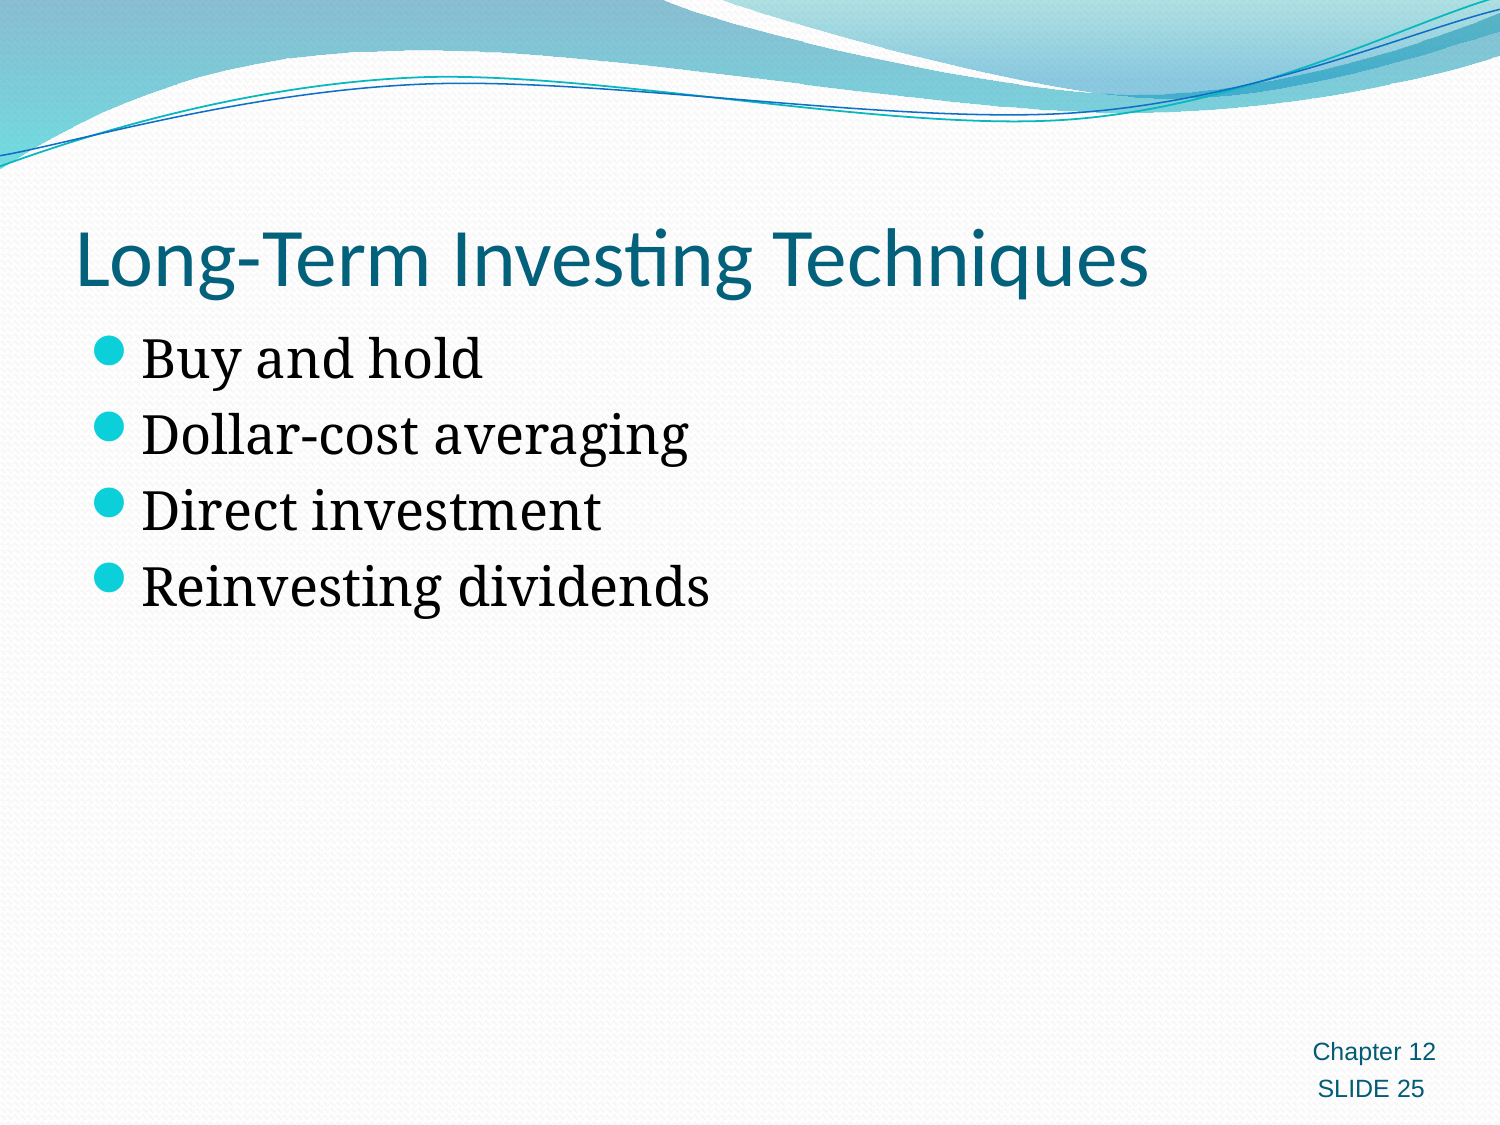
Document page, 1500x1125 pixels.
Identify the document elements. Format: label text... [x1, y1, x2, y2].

list Buy and hold Dollar-cost averaging Direct investment Reinvesting dividends [75, 317, 1425, 1038]
slide_number SLIDE 25 [1299, 1042, 1425, 1103]
footer Chapter 12 [1312, 987, 1500, 1066]
title Long-Term Investing Techniques [75, 115, 1425, 303]
